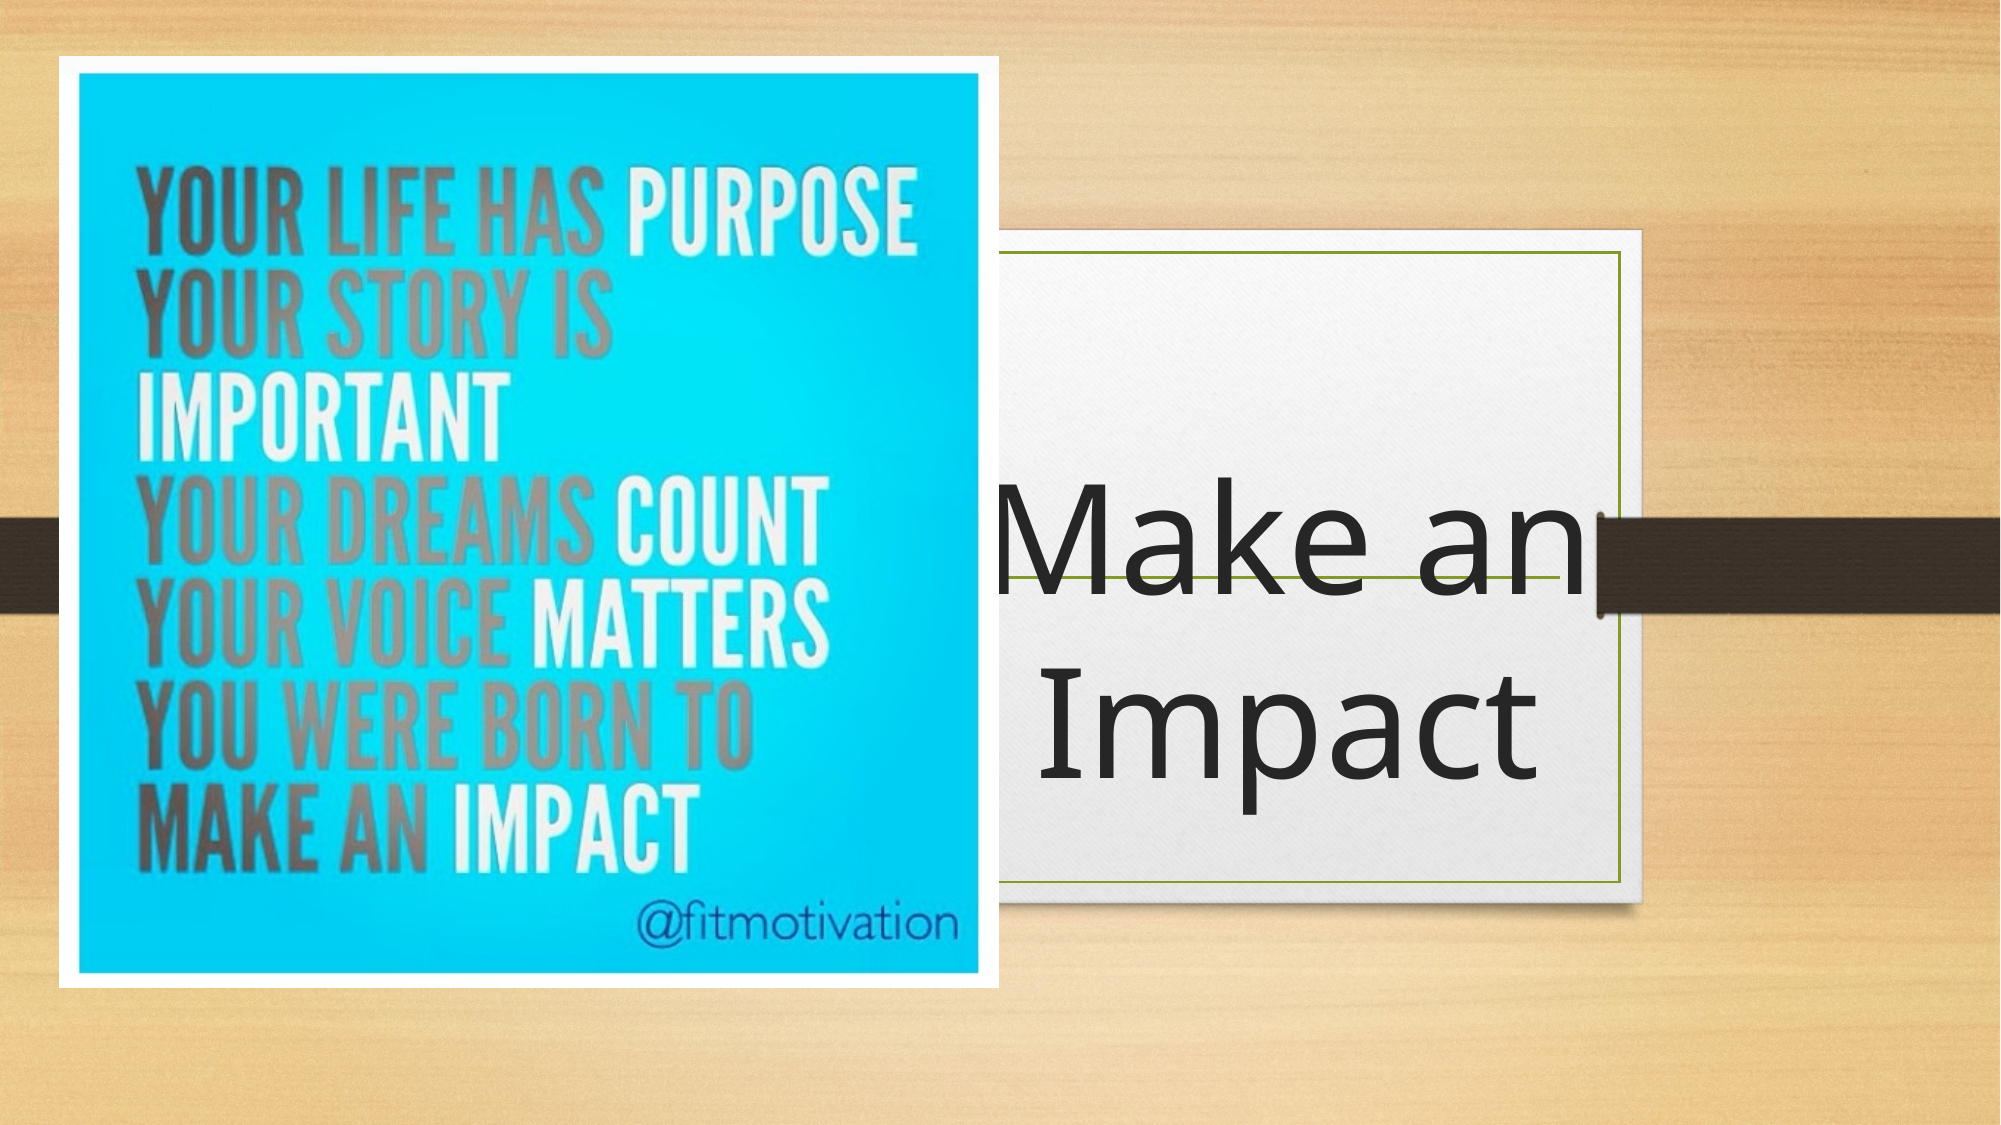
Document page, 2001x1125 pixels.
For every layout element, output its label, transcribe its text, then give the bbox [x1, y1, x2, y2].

title Make an Impact [999, 424, 1664, 817]
picture [0, 0, 2001, 1125]
